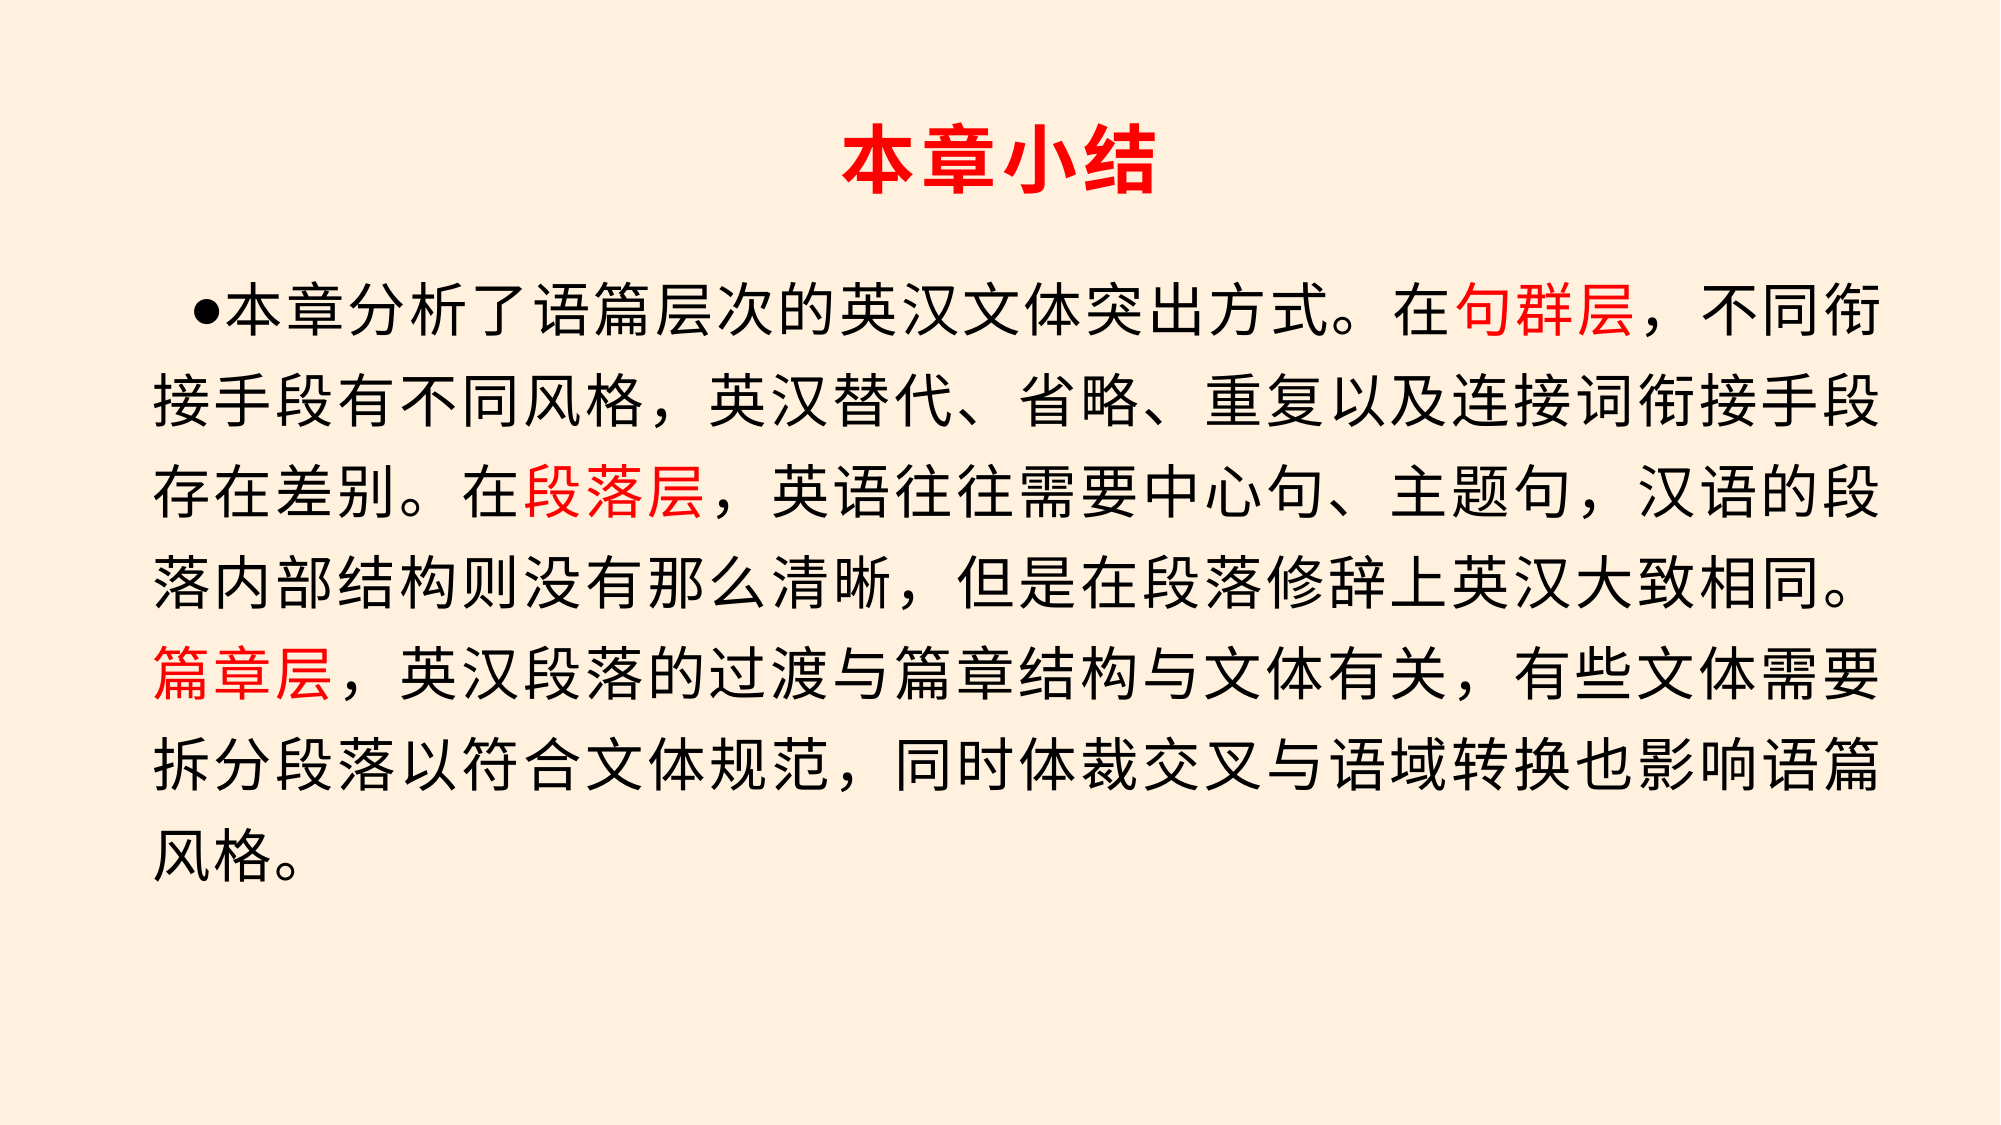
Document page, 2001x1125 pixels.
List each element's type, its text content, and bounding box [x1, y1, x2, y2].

title 本章小结 [99, 99, 1900, 216]
list 本章分析了语篇层次的英汉文体突出方式。在句群层，不同衔接手段有不同风格，英汉替代、省略、重复以及连接词衔接手段存在差别。在段落层，英语往往需要中心句、主题句，汉语的段落内部结构则没有那么清晰，但是在段落修辞上英汉大致相同。篇章层，英汉段落的过渡与篇章结构与文体有关，有些文体需要拆分段落以符合文体规范，同时体裁交叉与语域转换也影响语篇风格。 [99, 244, 1900, 1026]
